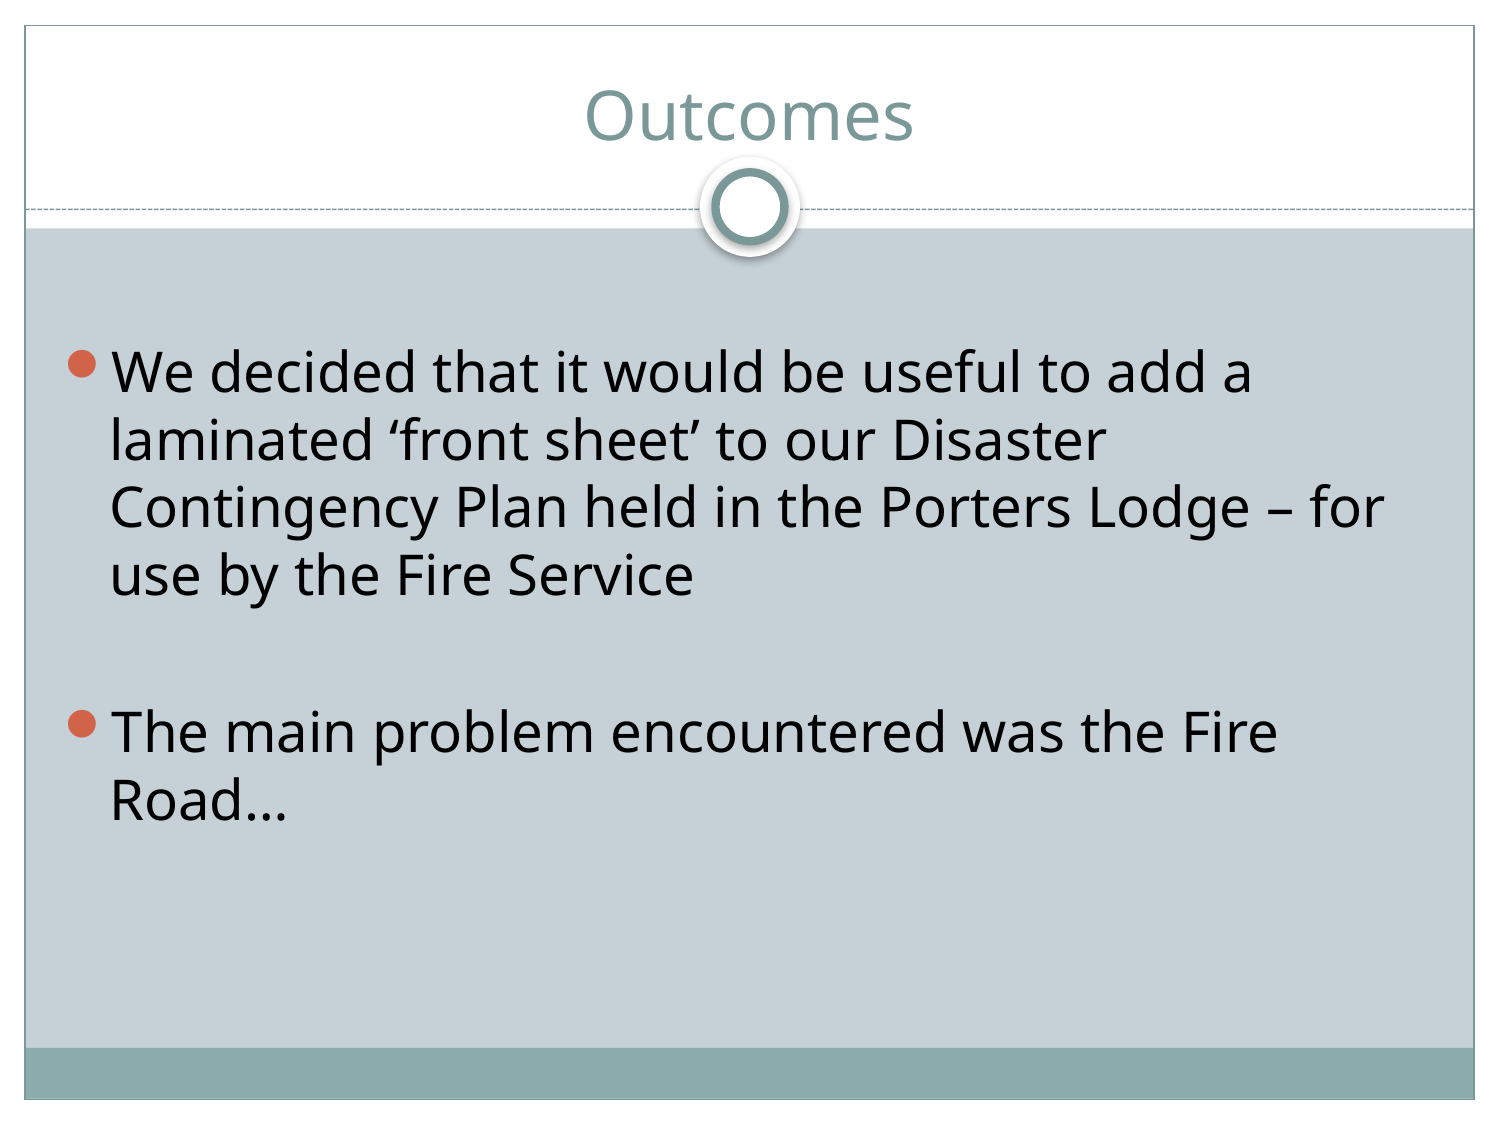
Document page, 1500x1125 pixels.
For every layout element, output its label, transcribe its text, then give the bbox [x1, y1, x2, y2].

list We decided that it would be useful to add a laminated ‘front sheet’ to our Disaster Contingency Plan held in the Porters Lodge – for use by the Fire Service The main problem encountered was the Fire Road… [49, 250, 1445, 1001]
title Outcomes [49, 37, 1450, 162]
